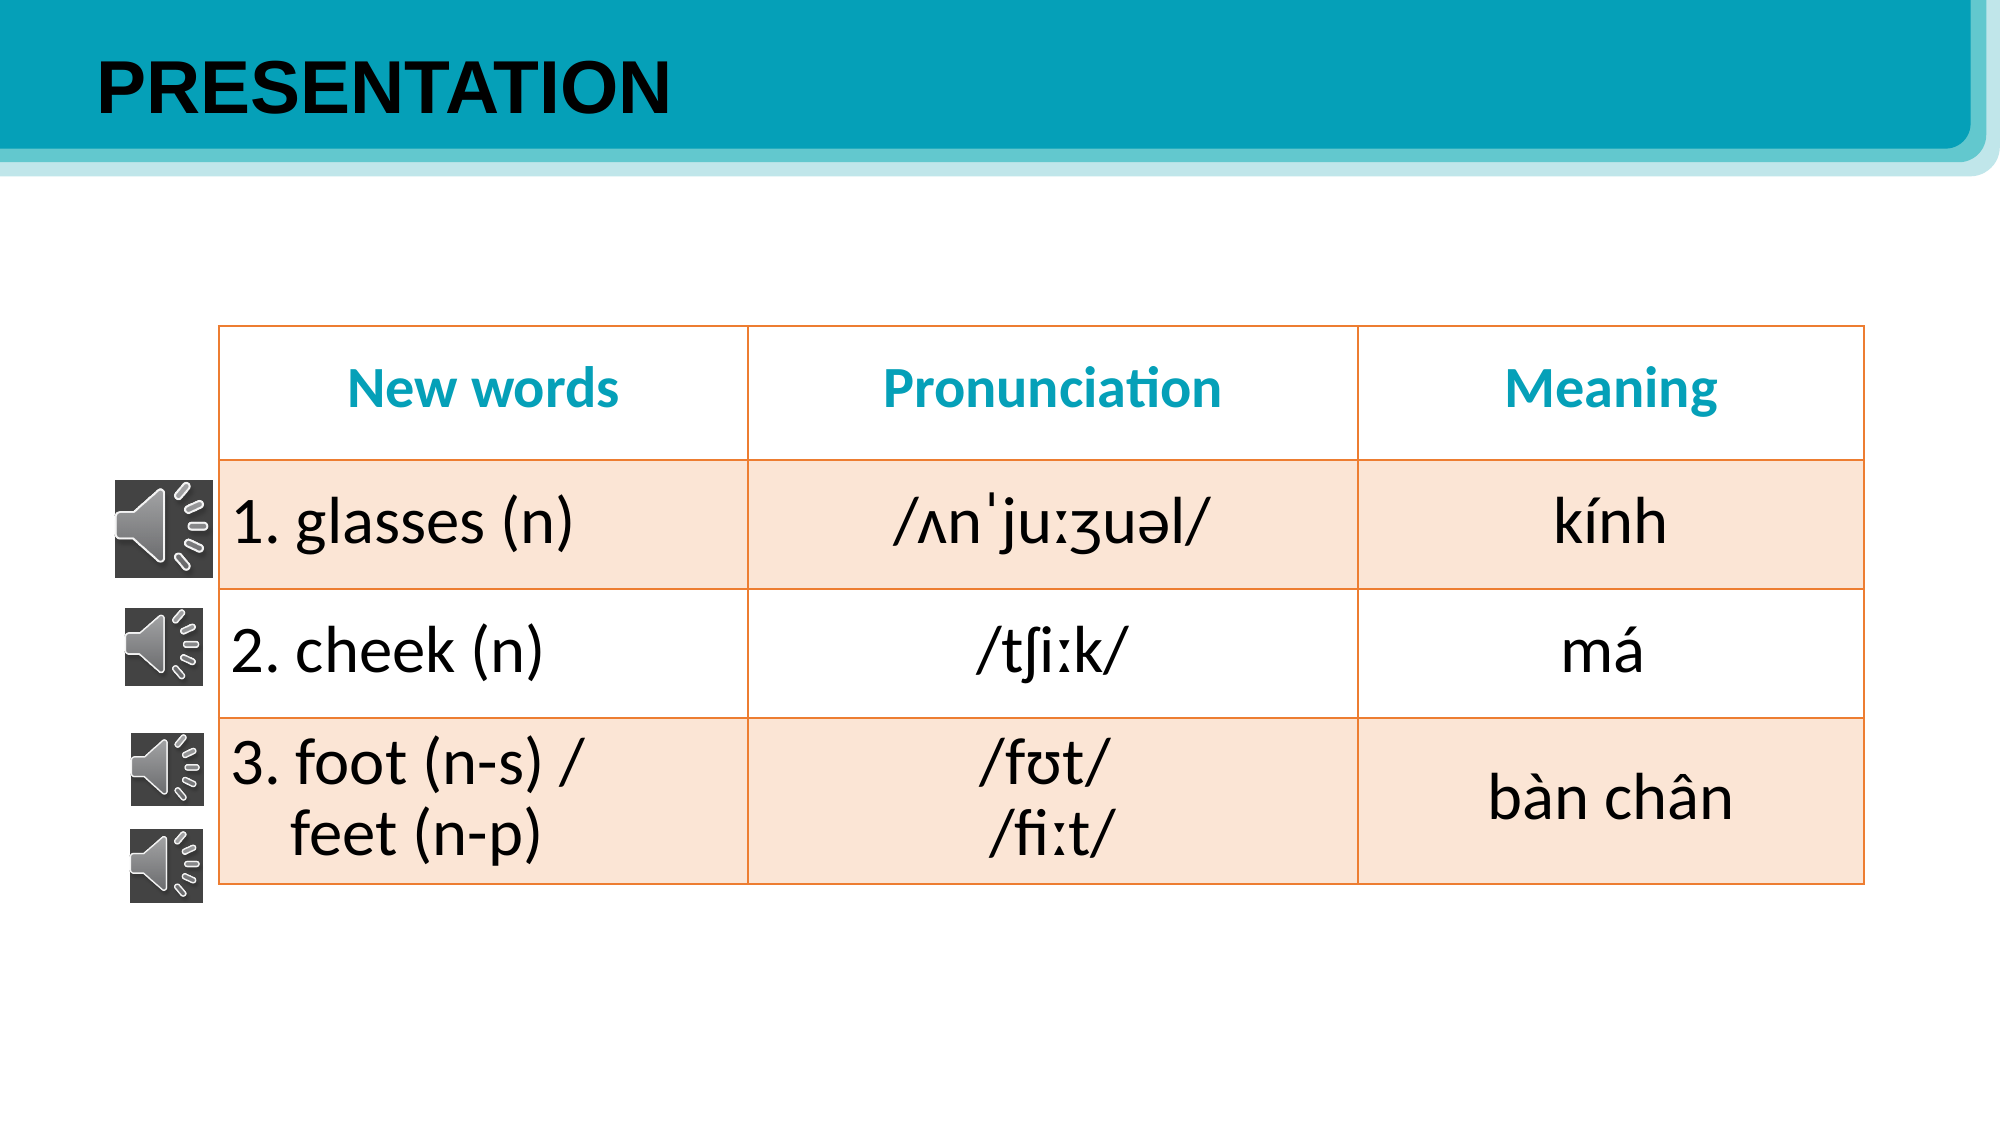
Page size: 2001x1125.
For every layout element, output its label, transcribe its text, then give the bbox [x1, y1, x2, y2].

table_header Meaning [1359, 327, 1863, 459]
table_header New words [220, 327, 747, 459]
table_cell 3. foot (n-s) / feet (n-p) [220, 719, 747, 883]
table_cell kính [1359, 461, 1863, 588]
table_cell /fʊt/ /fiːt/ [749, 719, 1357, 883]
table_cell /tʃiːk/ [749, 590, 1357, 717]
picture [123, 606, 204, 687]
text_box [0, 0, 2000, 177]
picture [128, 828, 204, 904]
table_cell /ʌnˈjuːʒuəl/ [749, 461, 1357, 588]
table_header Pronunciation [749, 327, 1357, 459]
table_cell bàn chân [1359, 719, 1863, 883]
picture [114, 479, 214, 580]
table_cell 2. cheek (n) [220, 590, 747, 717]
picture [129, 731, 205, 807]
table_cell má [1359, 590, 1863, 717]
table_cell 1. glasses (n) [220, 461, 747, 588]
